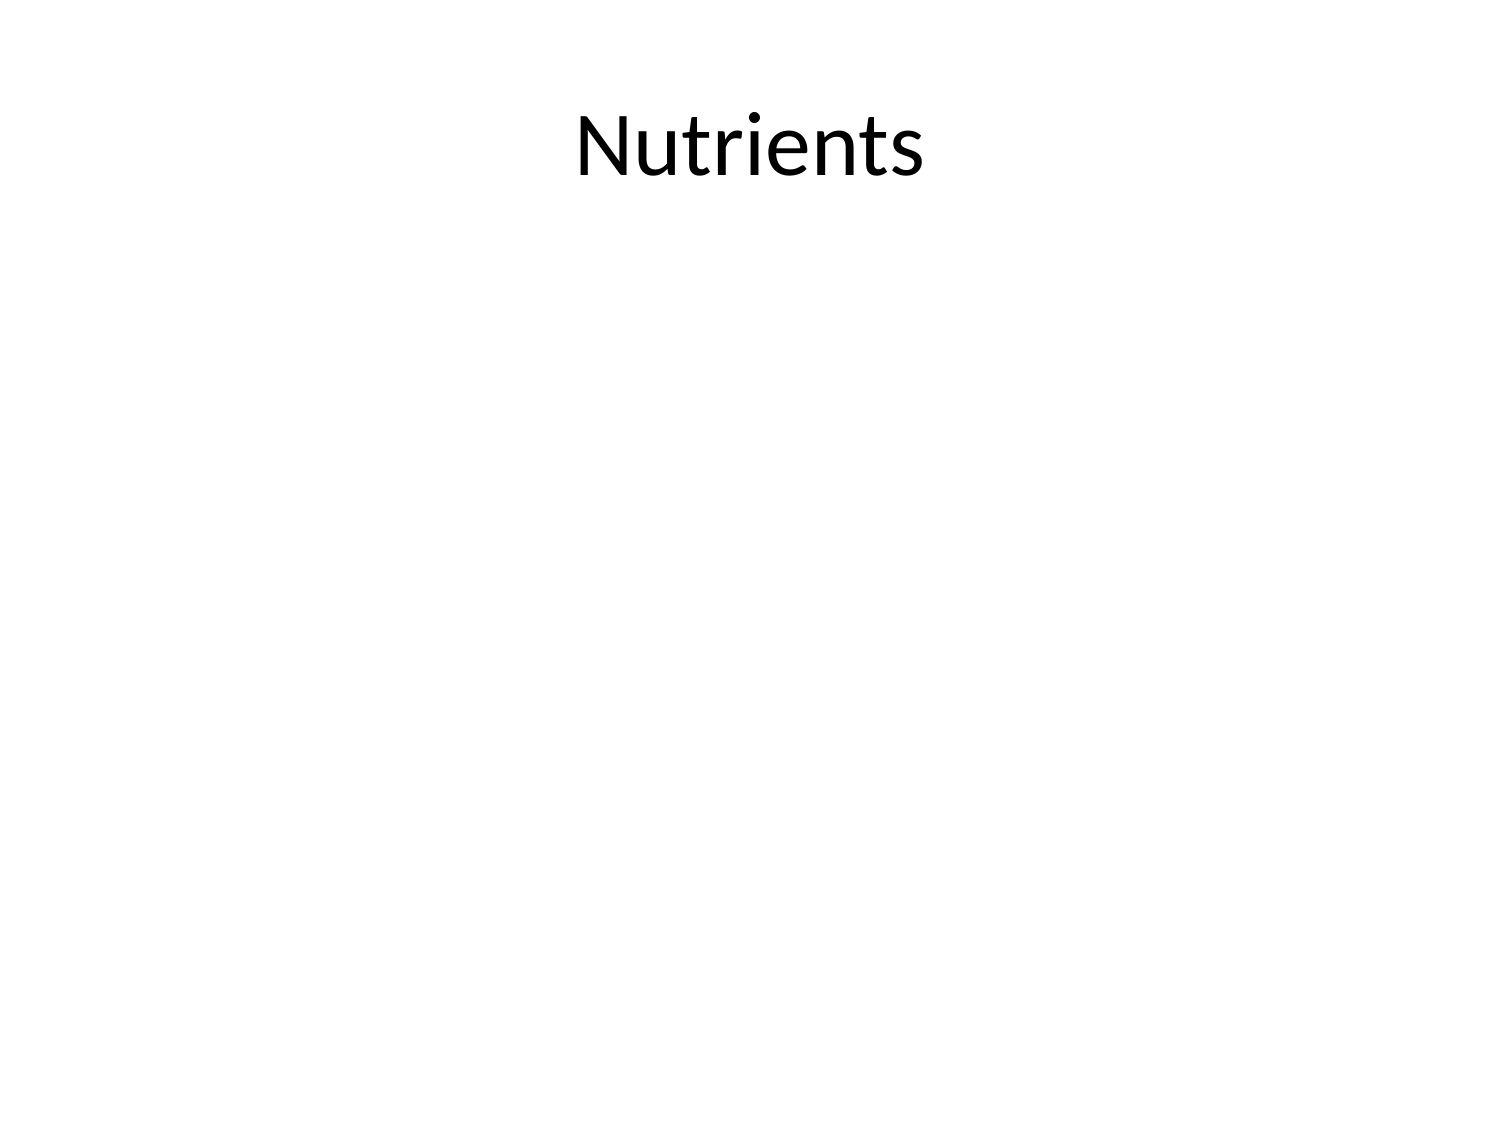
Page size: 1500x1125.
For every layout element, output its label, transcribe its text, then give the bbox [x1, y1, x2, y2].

title Nutrients [75, 45, 1425, 233]
